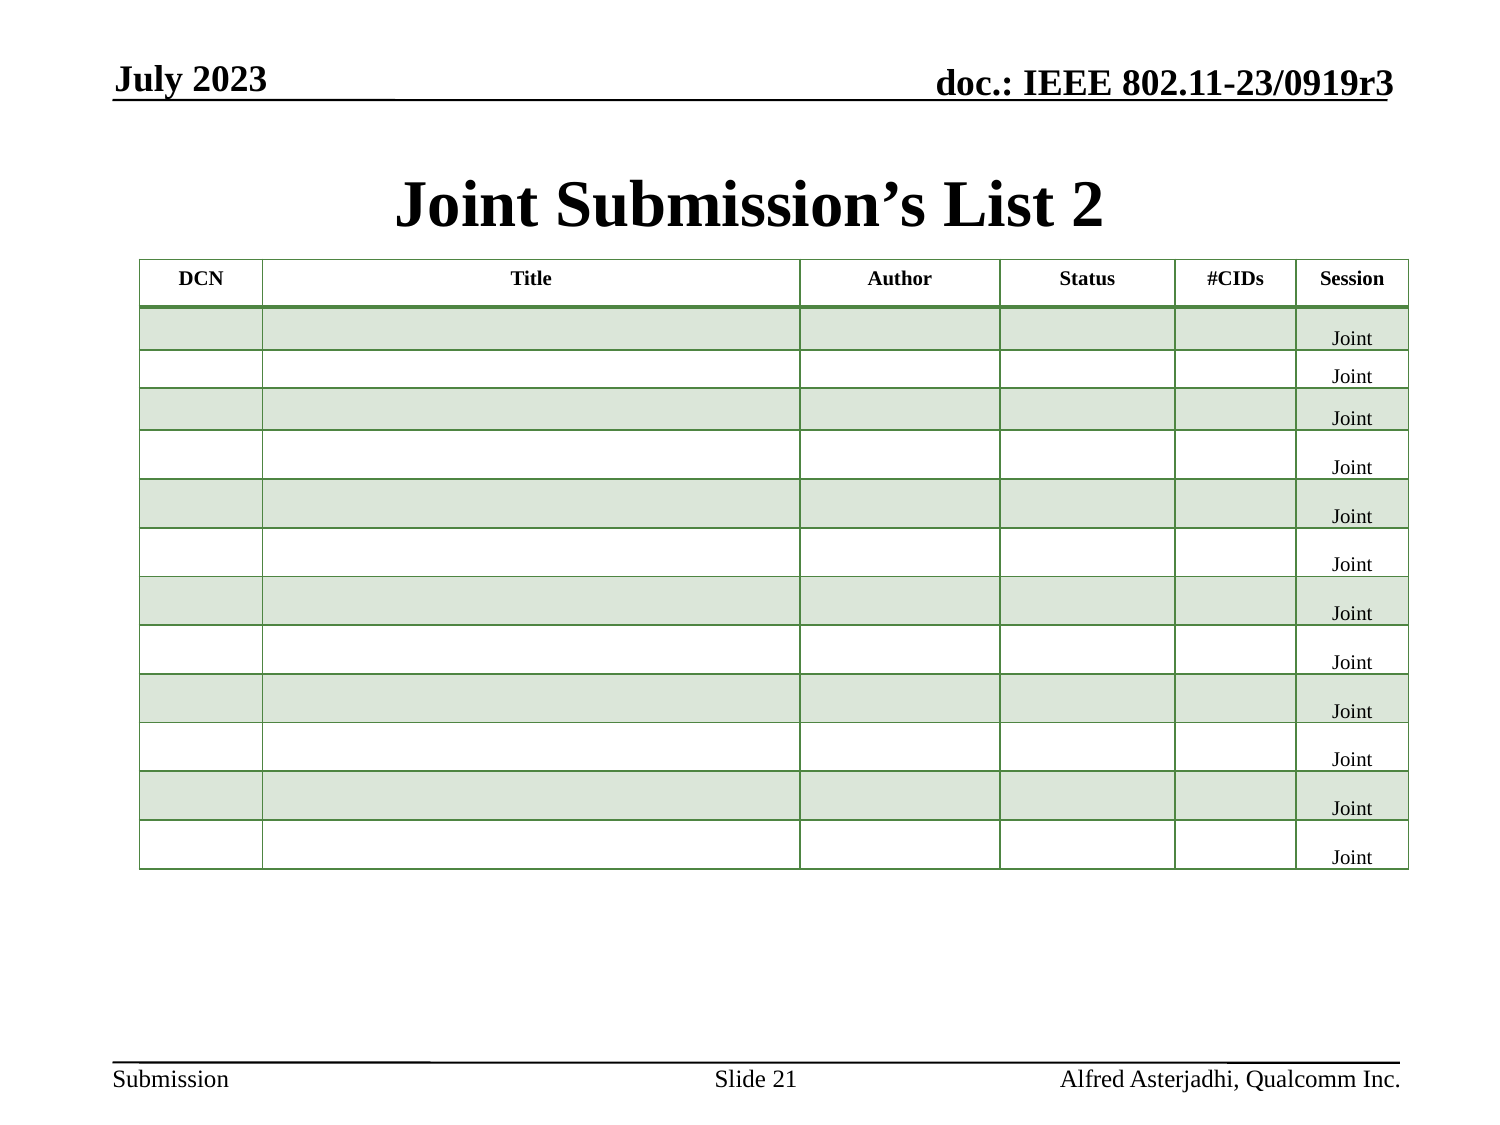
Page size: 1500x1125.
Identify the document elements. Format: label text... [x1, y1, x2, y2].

table_cell [140, 723, 262, 770]
table_cell [801, 821, 999, 868]
table_cell [801, 431, 999, 478]
table_cell [1001, 309, 1174, 349]
table_cell [801, 309, 999, 349]
table_cell [801, 723, 999, 770]
table_header DCN [140, 260, 262, 305]
table_cell Joint [1297, 577, 1408, 624]
table_cell [140, 389, 262, 429]
table_cell [1001, 351, 1174, 387]
table_cell [140, 529, 262, 576]
table_cell [263, 772, 799, 819]
table_cell [140, 675, 262, 722]
table_cell [1176, 626, 1295, 673]
table_header #CIDs [1176, 260, 1295, 305]
table_cell [263, 431, 799, 478]
table_cell [263, 577, 799, 624]
table_cell [263, 480, 799, 527]
table_cell [801, 480, 999, 527]
table_cell [263, 821, 799, 868]
table_cell [263, 626, 799, 673]
table_cell [801, 351, 999, 387]
table_cell Joint [1297, 309, 1408, 349]
table_cell [263, 675, 799, 722]
table_cell [140, 626, 262, 673]
table_cell [1176, 723, 1295, 770]
table_cell [140, 309, 262, 349]
table_cell [801, 675, 999, 722]
table_cell [1176, 480, 1295, 527]
table_cell [1176, 529, 1295, 576]
table_cell [140, 480, 262, 527]
table_cell [1001, 626, 1174, 673]
table_cell [1176, 389, 1295, 429]
table_cell [263, 351, 799, 387]
table_cell [801, 529, 999, 576]
table_cell [140, 351, 262, 387]
table_header Status [1001, 260, 1174, 305]
table_cell [1001, 431, 1174, 478]
table_cell [801, 626, 999, 673]
table_cell [1176, 675, 1295, 722]
table_cell [1176, 431, 1295, 478]
table_cell [1176, 772, 1295, 819]
table_cell Joint [1297, 480, 1408, 527]
table_cell [1176, 821, 1295, 868]
table_cell Joint [1297, 389, 1408, 429]
table_cell [1001, 480, 1174, 527]
table_cell Joint [1297, 772, 1408, 819]
table_cell Joint [1297, 351, 1408, 387]
table_cell Joint [1297, 529, 1408, 576]
table_cell [801, 577, 999, 624]
table_cell Joint [1297, 675, 1408, 722]
table_cell Joint [1297, 723, 1408, 770]
table_cell [1176, 577, 1295, 624]
table_cell [1001, 577, 1174, 624]
table_cell [263, 723, 799, 770]
table_cell [801, 389, 999, 429]
table_cell [140, 821, 262, 868]
table_header Title [263, 260, 799, 305]
table_cell [801, 772, 999, 819]
table_header Session [1297, 260, 1408, 305]
table_cell [1001, 821, 1174, 868]
table_cell [1001, 675, 1174, 722]
slide_number Slide 21 [712, 1061, 800, 1123]
footer Alfred Asterjadhi, Qualcomm Inc. [878, 1061, 1402, 1093]
table_cell [1001, 723, 1174, 770]
table_cell [263, 389, 799, 429]
table_cell Joint [1297, 431, 1408, 478]
table_cell [1176, 309, 1295, 349]
table_cell [1001, 772, 1174, 819]
table_cell [263, 309, 799, 349]
table_cell [1001, 529, 1174, 576]
table_cell [1001, 389, 1174, 429]
table_cell [1176, 351, 1295, 387]
table_cell [140, 772, 262, 819]
table_cell [140, 577, 262, 624]
title Joint Submission’s List 2 [112, 112, 1388, 288]
table_cell Joint [1297, 626, 1408, 673]
table_cell [263, 529, 799, 576]
table_header Author [801, 260, 999, 305]
table_cell Joint [1297, 821, 1408, 868]
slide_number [114, 54, 423, 100]
table_cell [140, 431, 262, 478]
